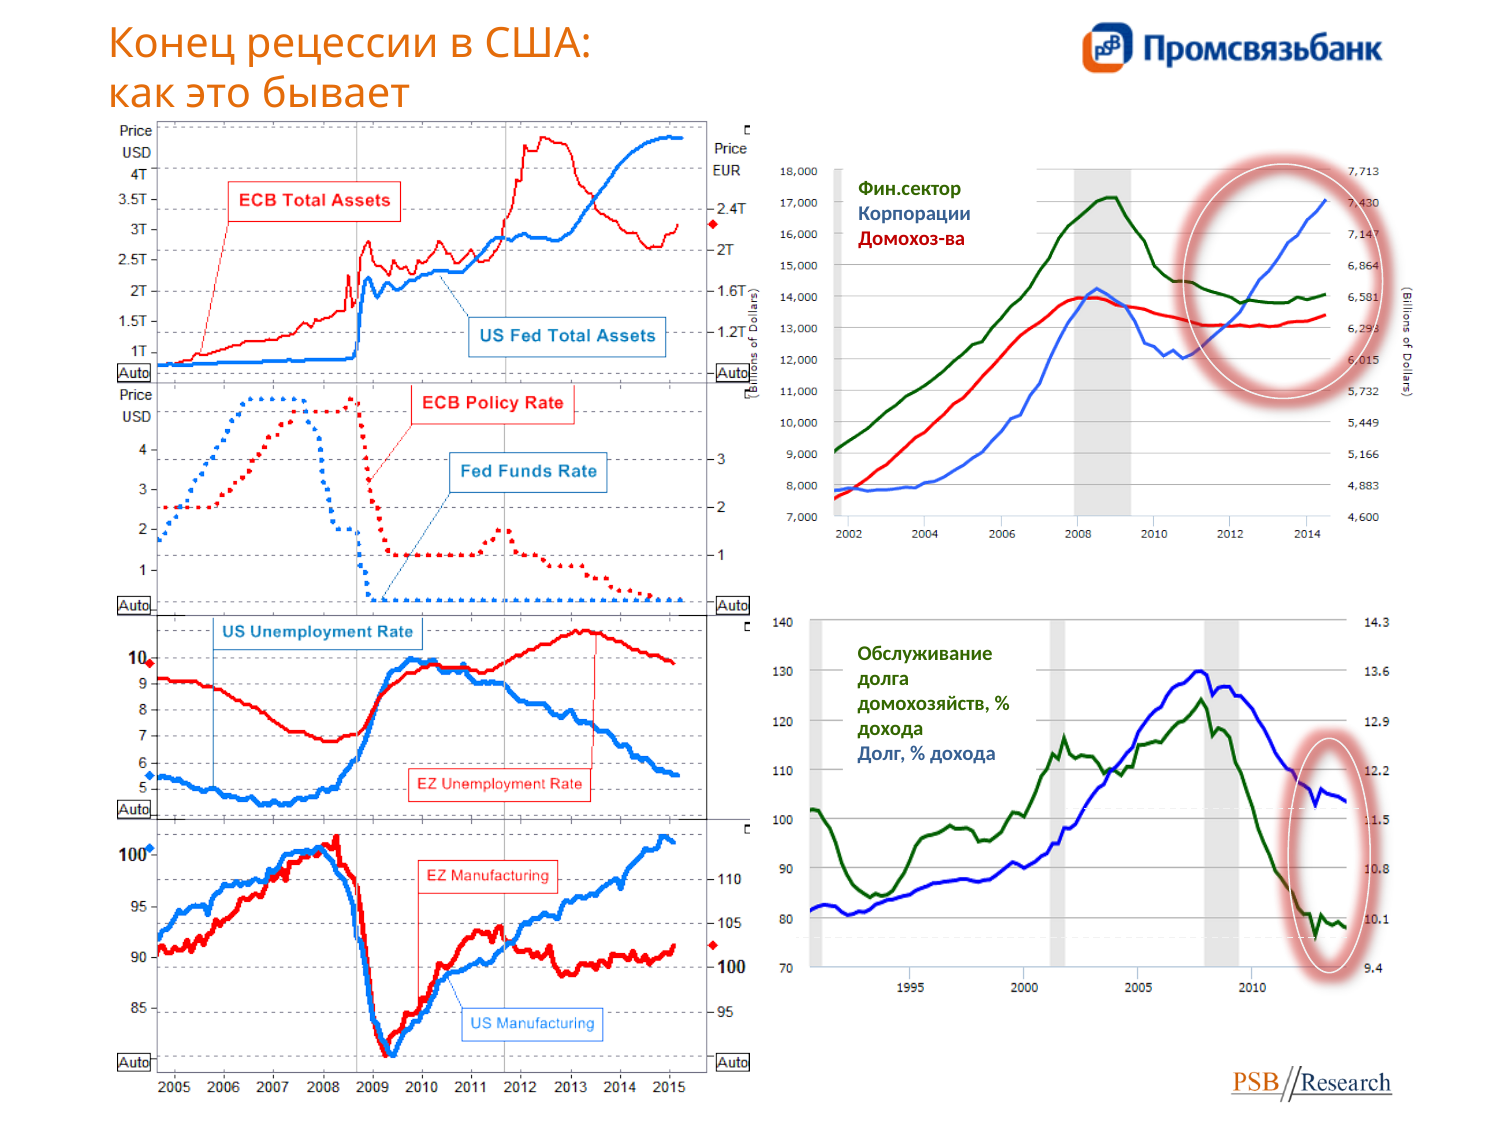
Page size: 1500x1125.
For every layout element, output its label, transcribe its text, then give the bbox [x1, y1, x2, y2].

picture [1066, 7, 1399, 90]
picture [1230, 1066, 1394, 1103]
picture [772, 614, 1395, 997]
picture [116, 116, 1419, 1098]
text_box Конец рецессии в США: как это бывает [86, 16, 1131, 116]
